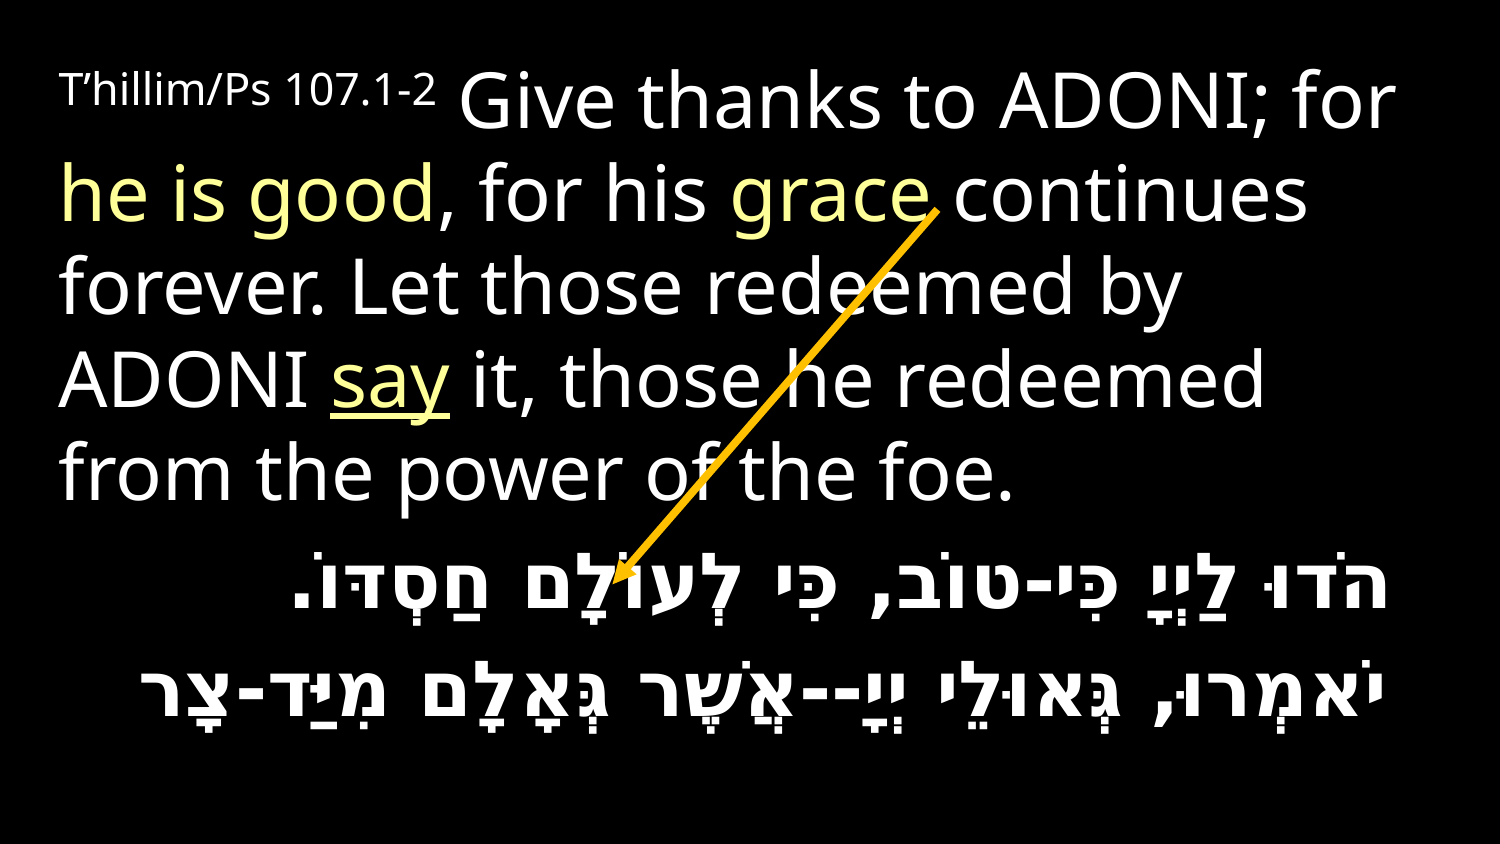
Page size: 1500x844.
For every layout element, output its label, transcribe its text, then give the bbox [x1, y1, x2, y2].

list T’hillim/Ps 107.1-2 Give thanks to Adoni; for he is good, for his grace continues forever. Let those redeemed by Adoni say it, those he redeemed from the power of the foe. הֹדוּ לַיְיָ כִּי-טוֹב, כִּי לְעוֹלָם חַסְדּוֹ. יֹאמְרוּ, גְּאוּלֵי יְיָ--אֲשֶׁר גְּאָלָם מִיַּד-צָר [50, 46, 1425, 810]
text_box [612, 209, 938, 585]
